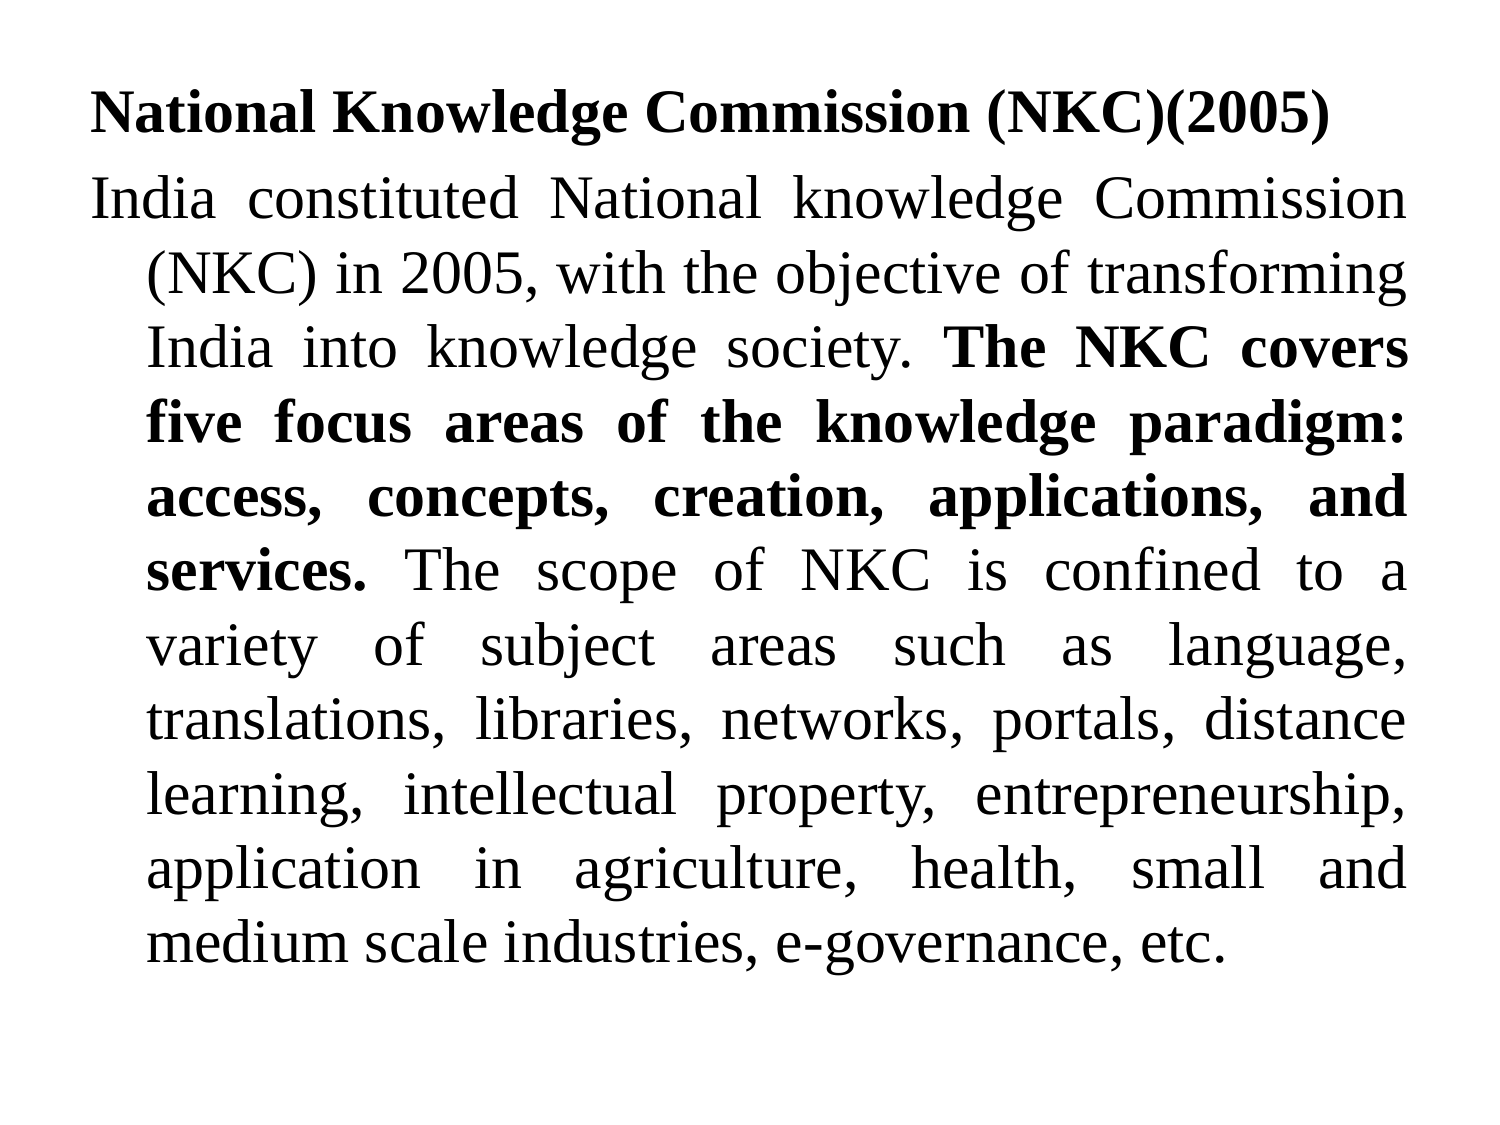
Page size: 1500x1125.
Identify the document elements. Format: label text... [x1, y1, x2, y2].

list National Knowledge Commission (NKC)(2005) India constituted National knowledge Commission (NKC) in 2005, with the objective of transforming India into knowledge society. The NKC covers five focus areas of the knowledge paradigm: access, concepts, creation, applications, and services. The scope of NKC is confined to a variety of subject areas such as language, translations, libraries, networks, portals, distance learning, intellectual property, entrepreneurship, application in agriculture, health, small and medium scale industries, e-governance, etc. [75, 62, 1425, 1063]
